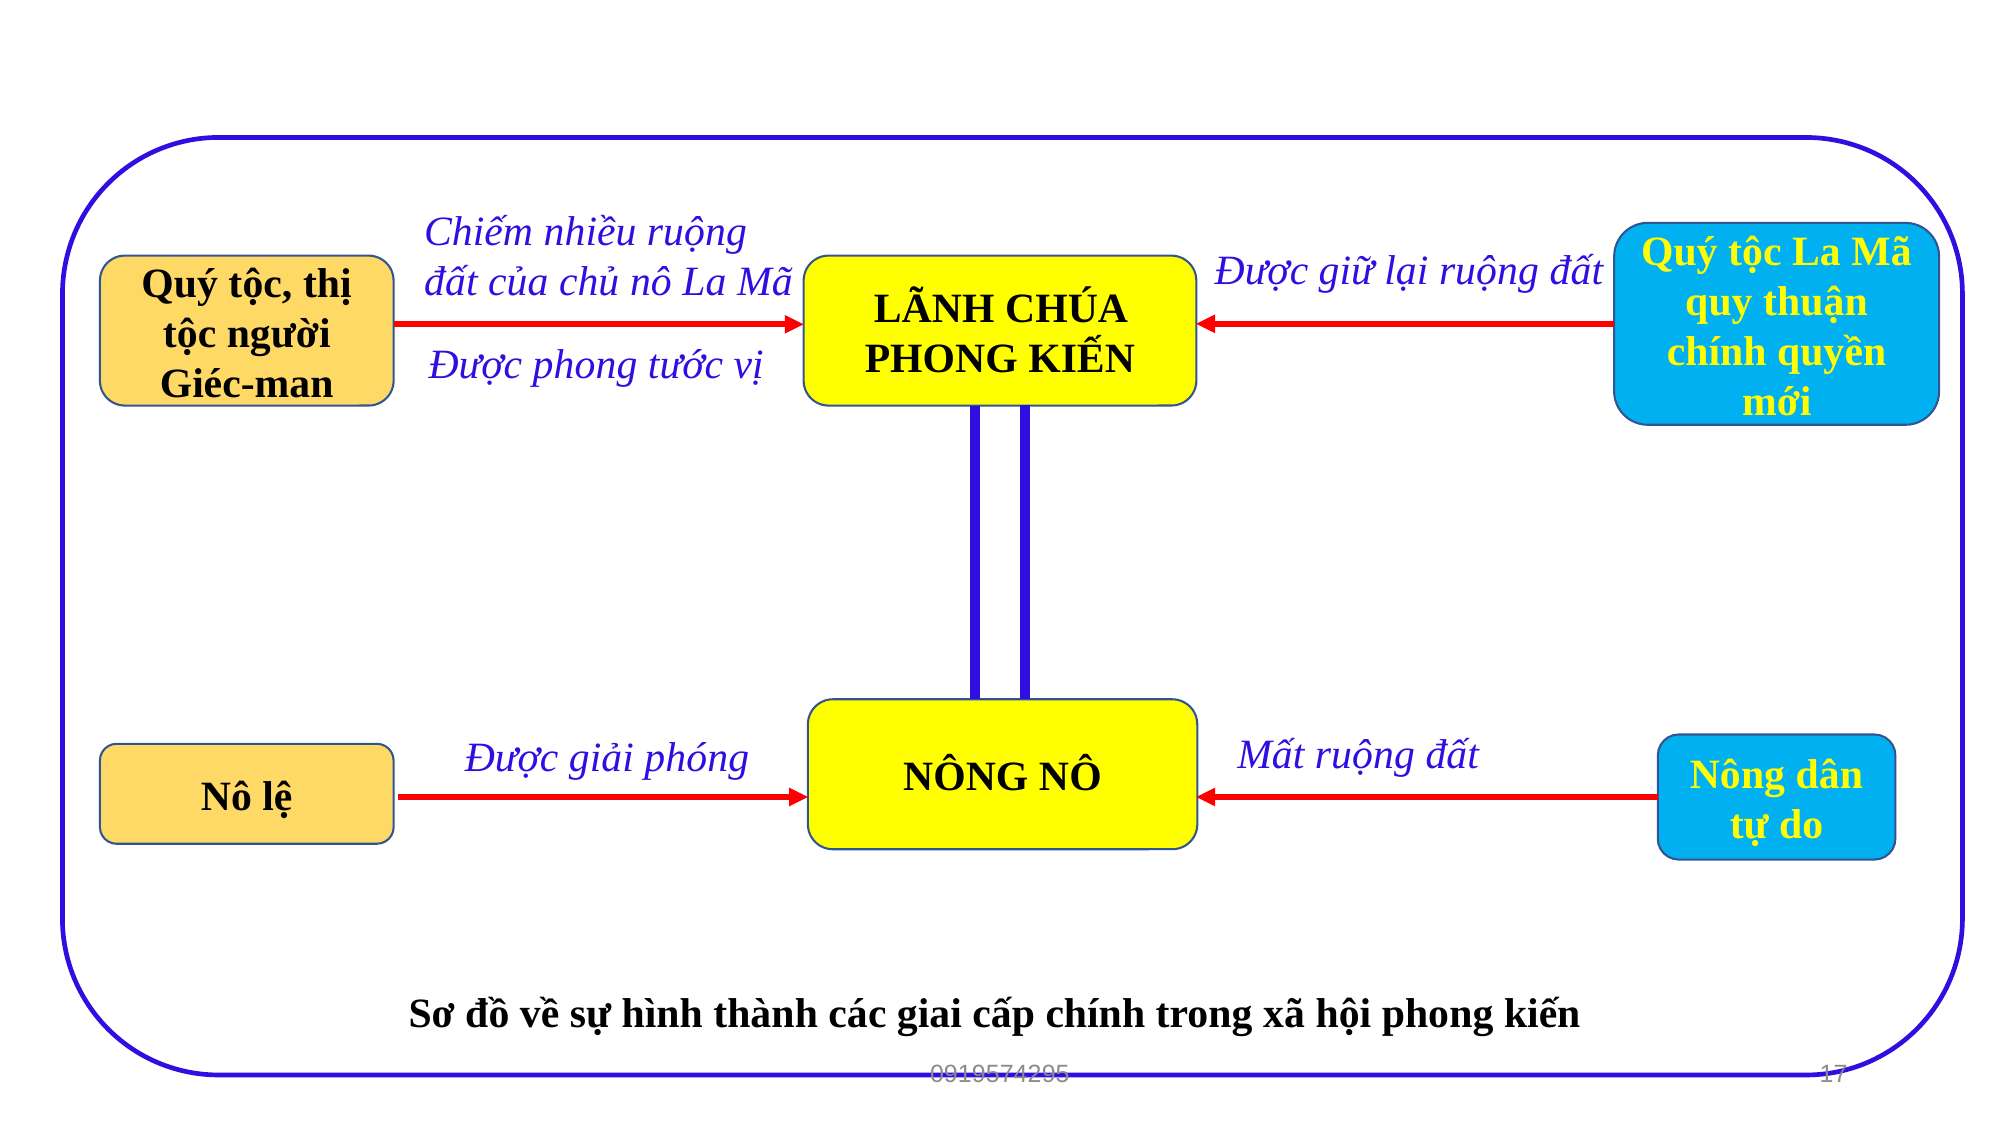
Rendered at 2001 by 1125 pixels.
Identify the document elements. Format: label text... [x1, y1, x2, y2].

footer 0919574295 [662, 1042, 1338, 1103]
text_box [61, 136, 1964, 1077]
slide_number 17 [1412, 1042, 1863, 1103]
slide_number [137, 1042, 588, 1103]
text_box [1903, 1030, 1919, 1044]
